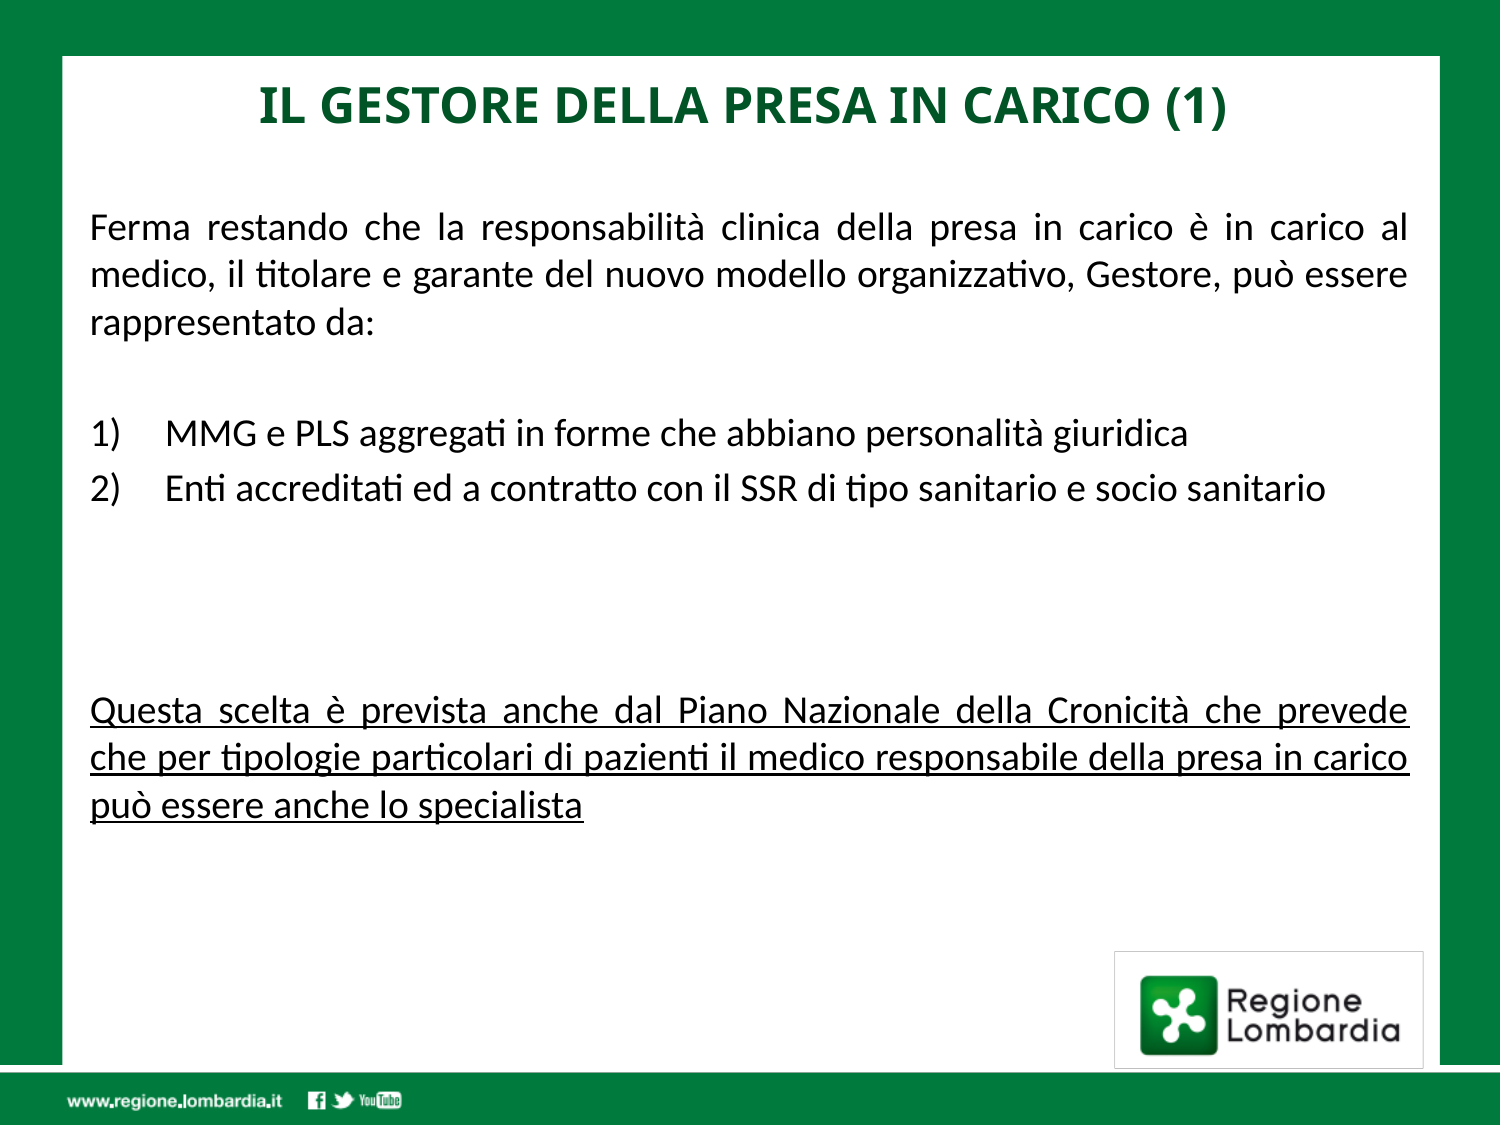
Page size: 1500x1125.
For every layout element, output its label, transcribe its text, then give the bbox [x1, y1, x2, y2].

list Ferma restando che la responsabilità clinica della presa in carico è in carico al medico, il titolare e garante del nuovo modello organizzativo, Gestore, può essere rappresentato da: MMG e PLS aggregati in forme che abbiano personalità giuridica Enti accreditati ed a contratto con il SSR di tipo sanitario e socio sanitario Questa scelta è prevista anche dal Piano Nazionale della Cronicità che prevede che per tipologie particolari di pazienti il medico responsabile della presa in carico può essere anche lo specialista [75, 193, 1425, 1095]
title IL GESTORE DELLA PRESA IN CARICO (1) [75, 66, 1425, 193]
